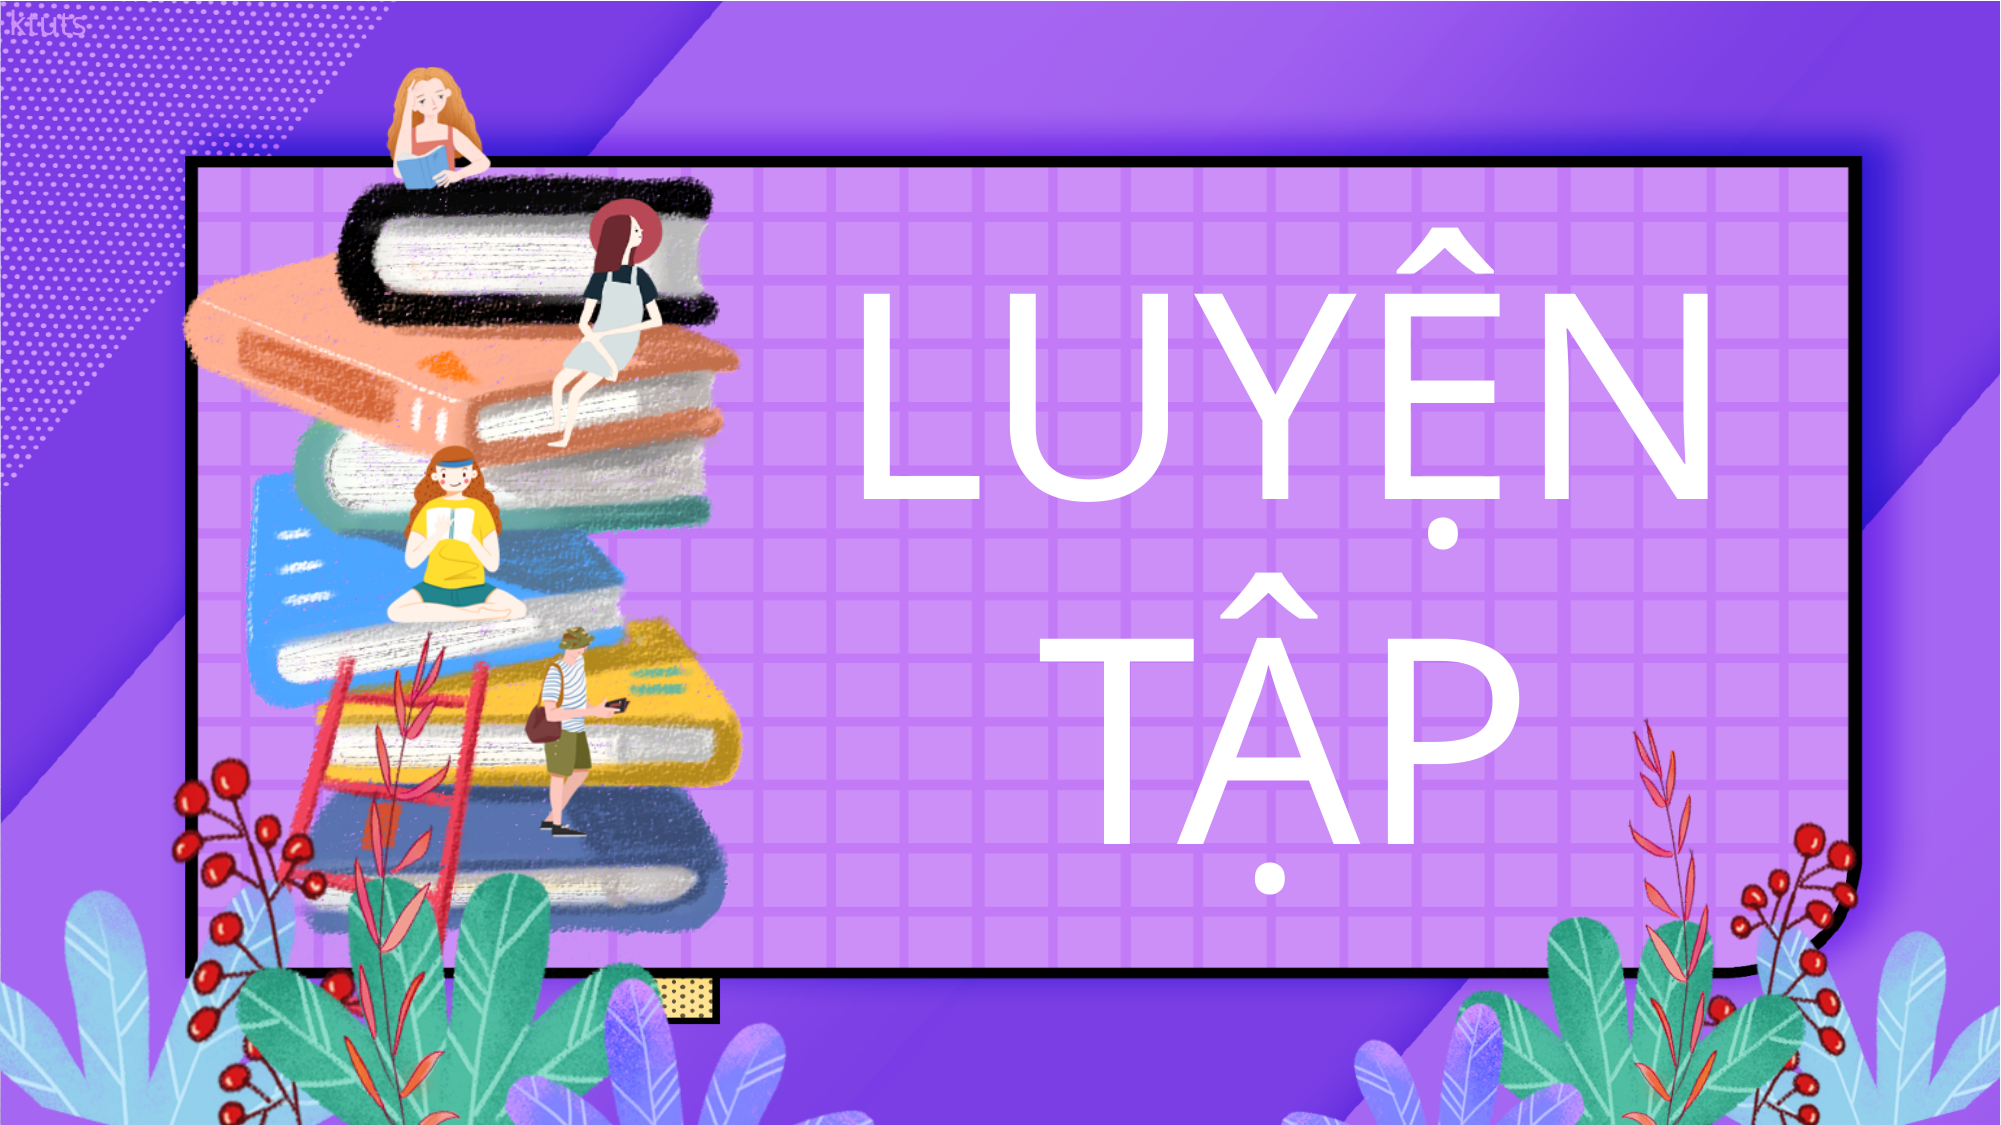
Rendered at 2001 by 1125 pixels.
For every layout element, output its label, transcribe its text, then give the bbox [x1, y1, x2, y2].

text_box LUYỆN TẬP [901, 204, 2000, 910]
picture [0, 0, 2001, 1125]
